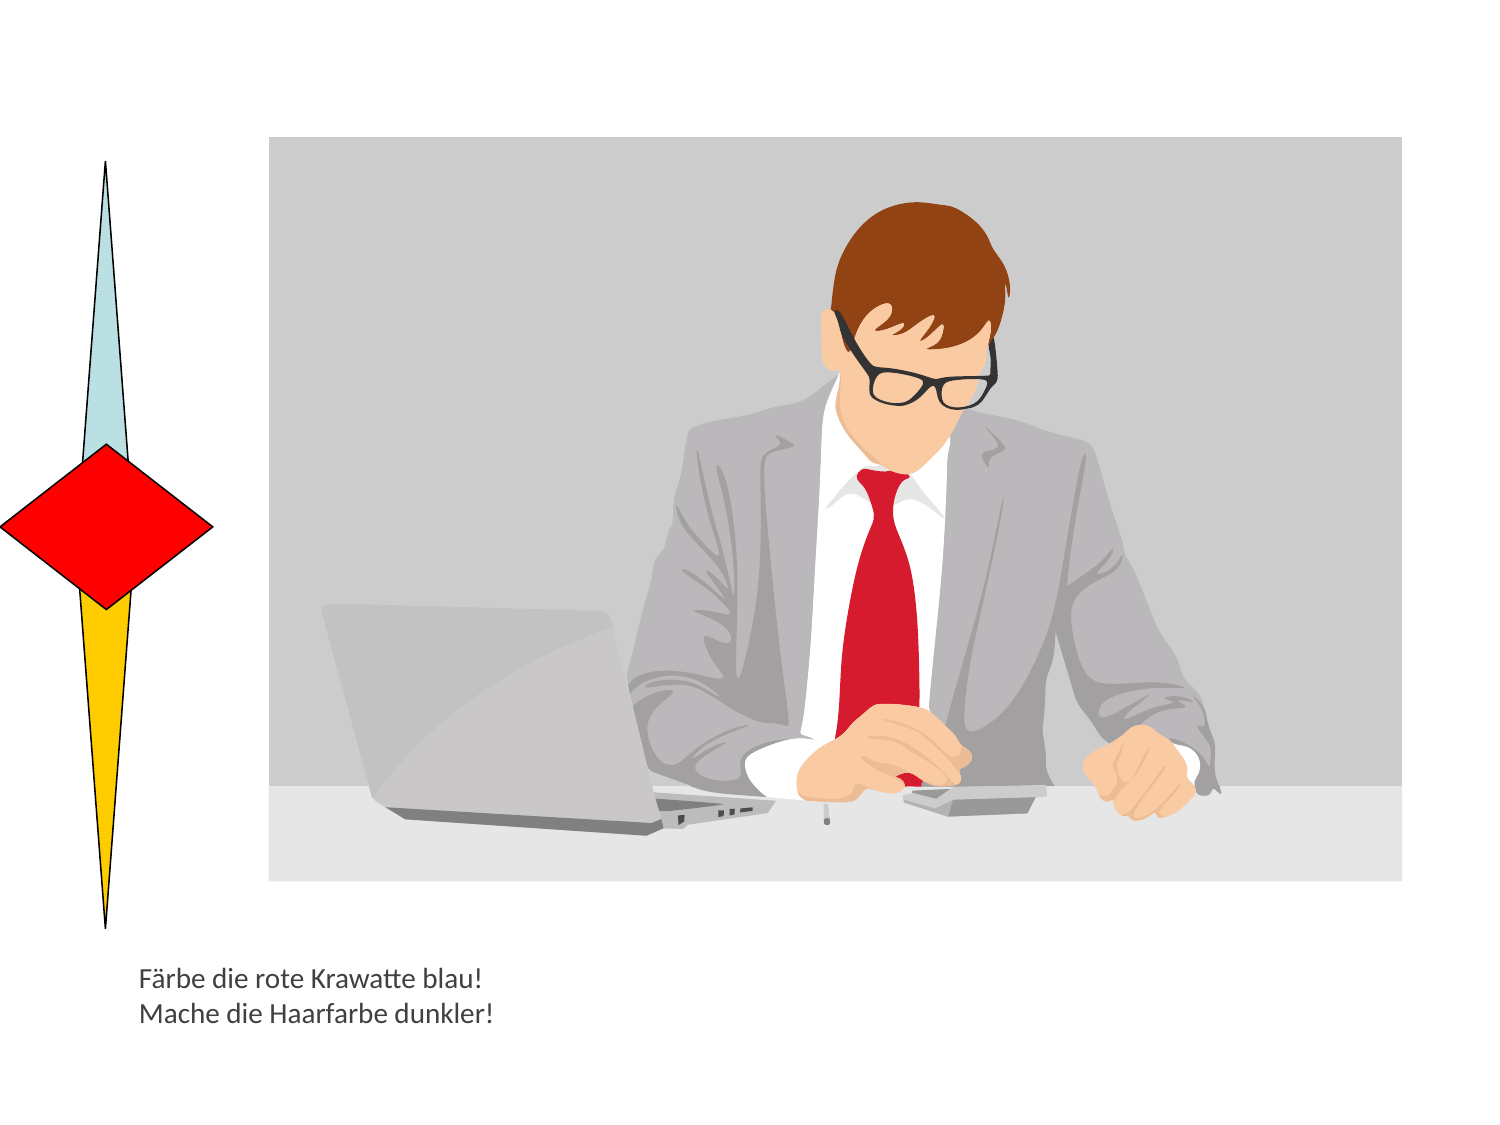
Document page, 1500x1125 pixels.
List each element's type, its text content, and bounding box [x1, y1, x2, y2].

text_box Färbe die rote Krawatte blau! Mache die Haarfarbe dunkler! [123, 952, 550, 1038]
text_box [268, 136, 1403, 882]
